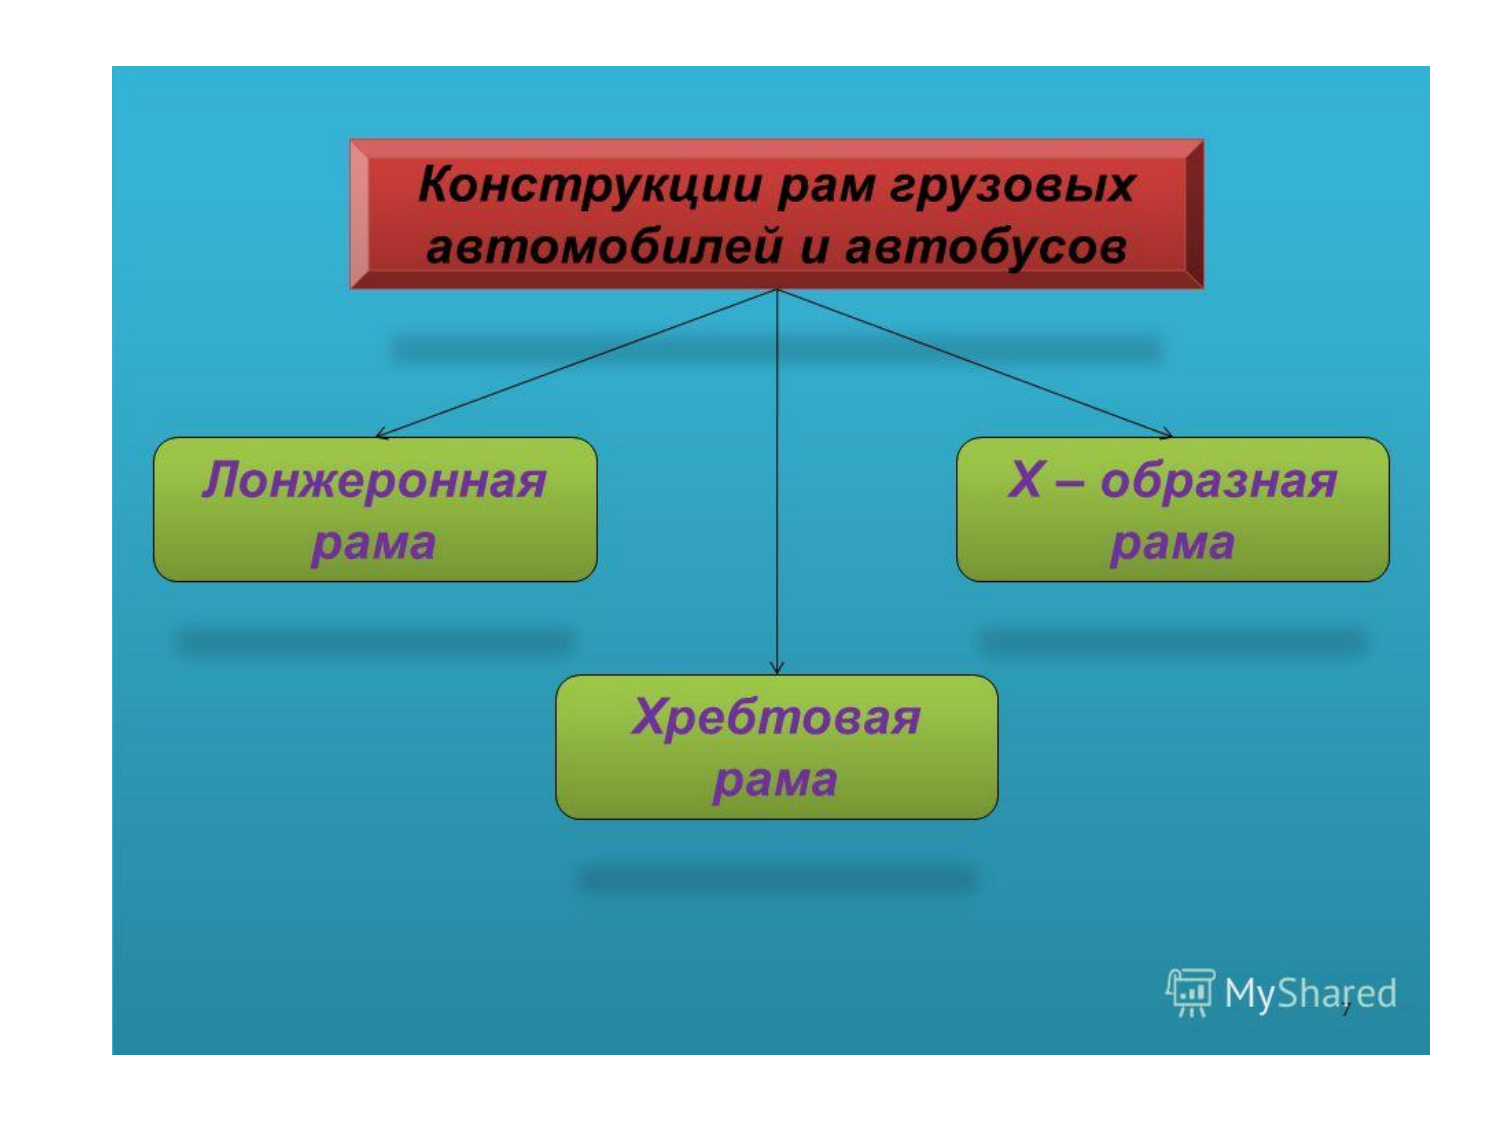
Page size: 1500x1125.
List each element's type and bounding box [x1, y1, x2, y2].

picture [111, 66, 1430, 1055]
